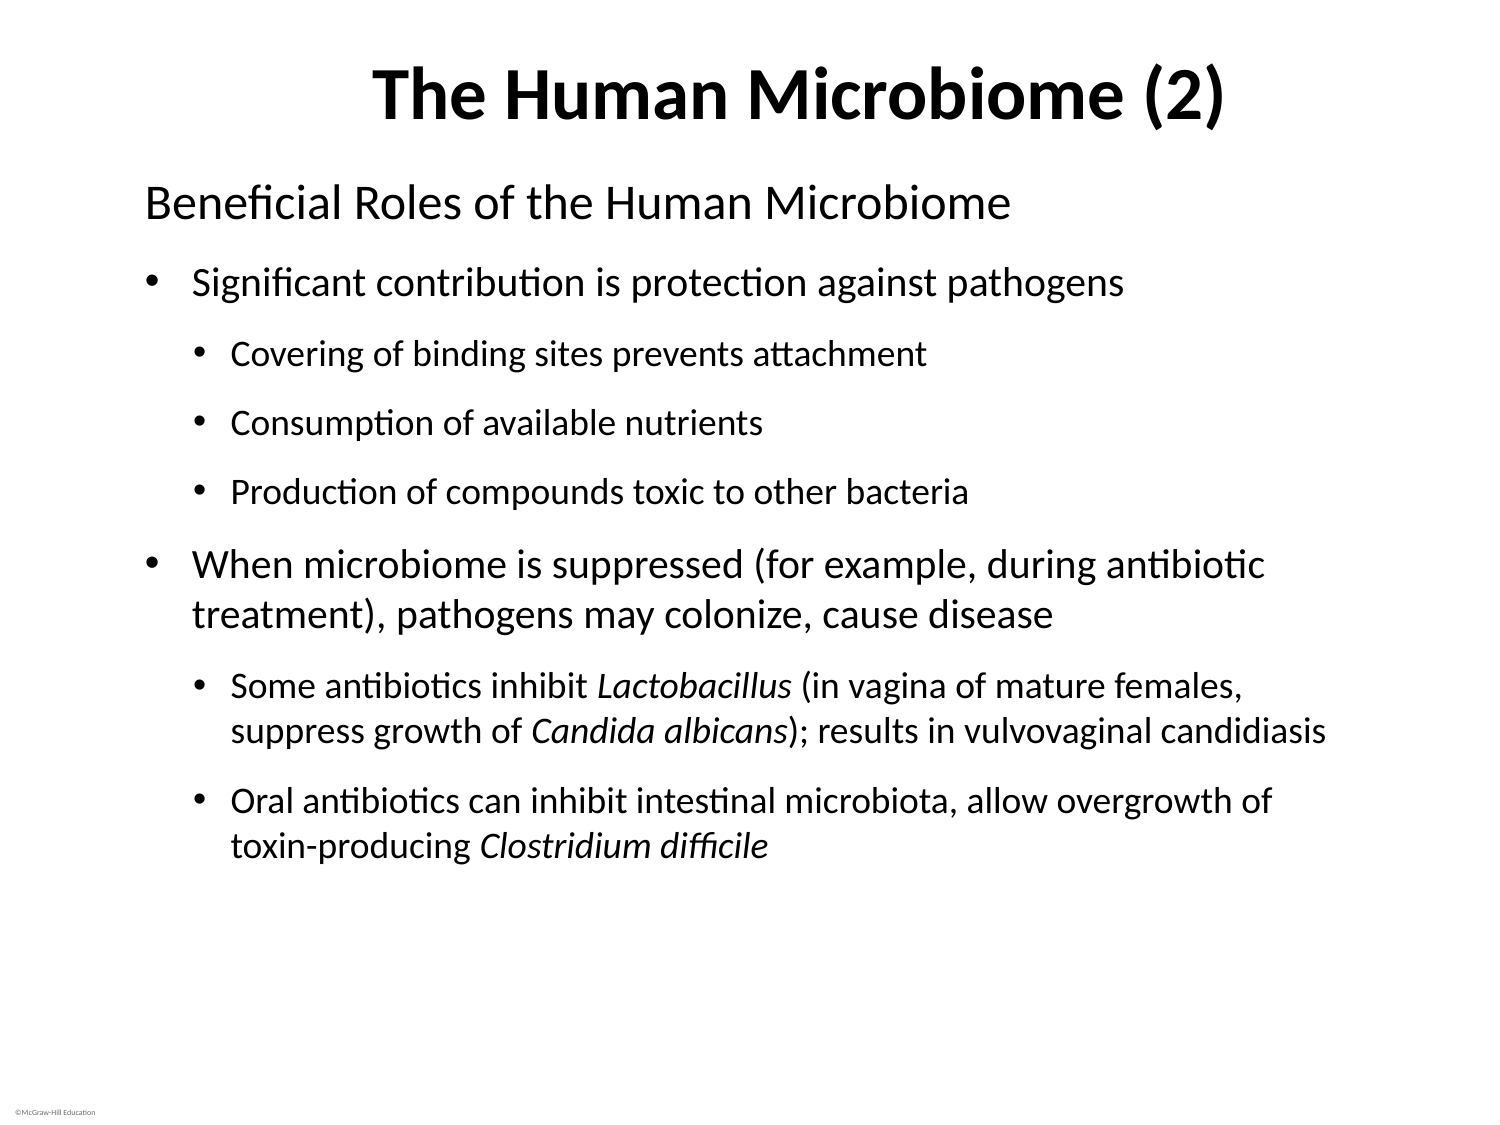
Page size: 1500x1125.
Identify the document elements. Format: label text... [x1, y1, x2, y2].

title The Human Microbiome (2) [334, 37, 1266, 138]
list Beneficial Roles of the Human Microbiome Significant contribution is protection against pathogens Covering of binding sites prevents attachment Consumption of available nutrients Production of compounds toxic to other bacteria When microbiome is suppressed (for example, during antibiotic treatment), pathogens may colonize, cause disease Some antibiotics inhibit Lactobacillus (in vagina of mature females, suppress growth of Candida albicans); results in vulvovaginal candidiasis Oral antibiotics can inhibit intestinal microbiota, allow overgrowth of toxin-producing Clostridium difficile [130, 162, 1368, 888]
